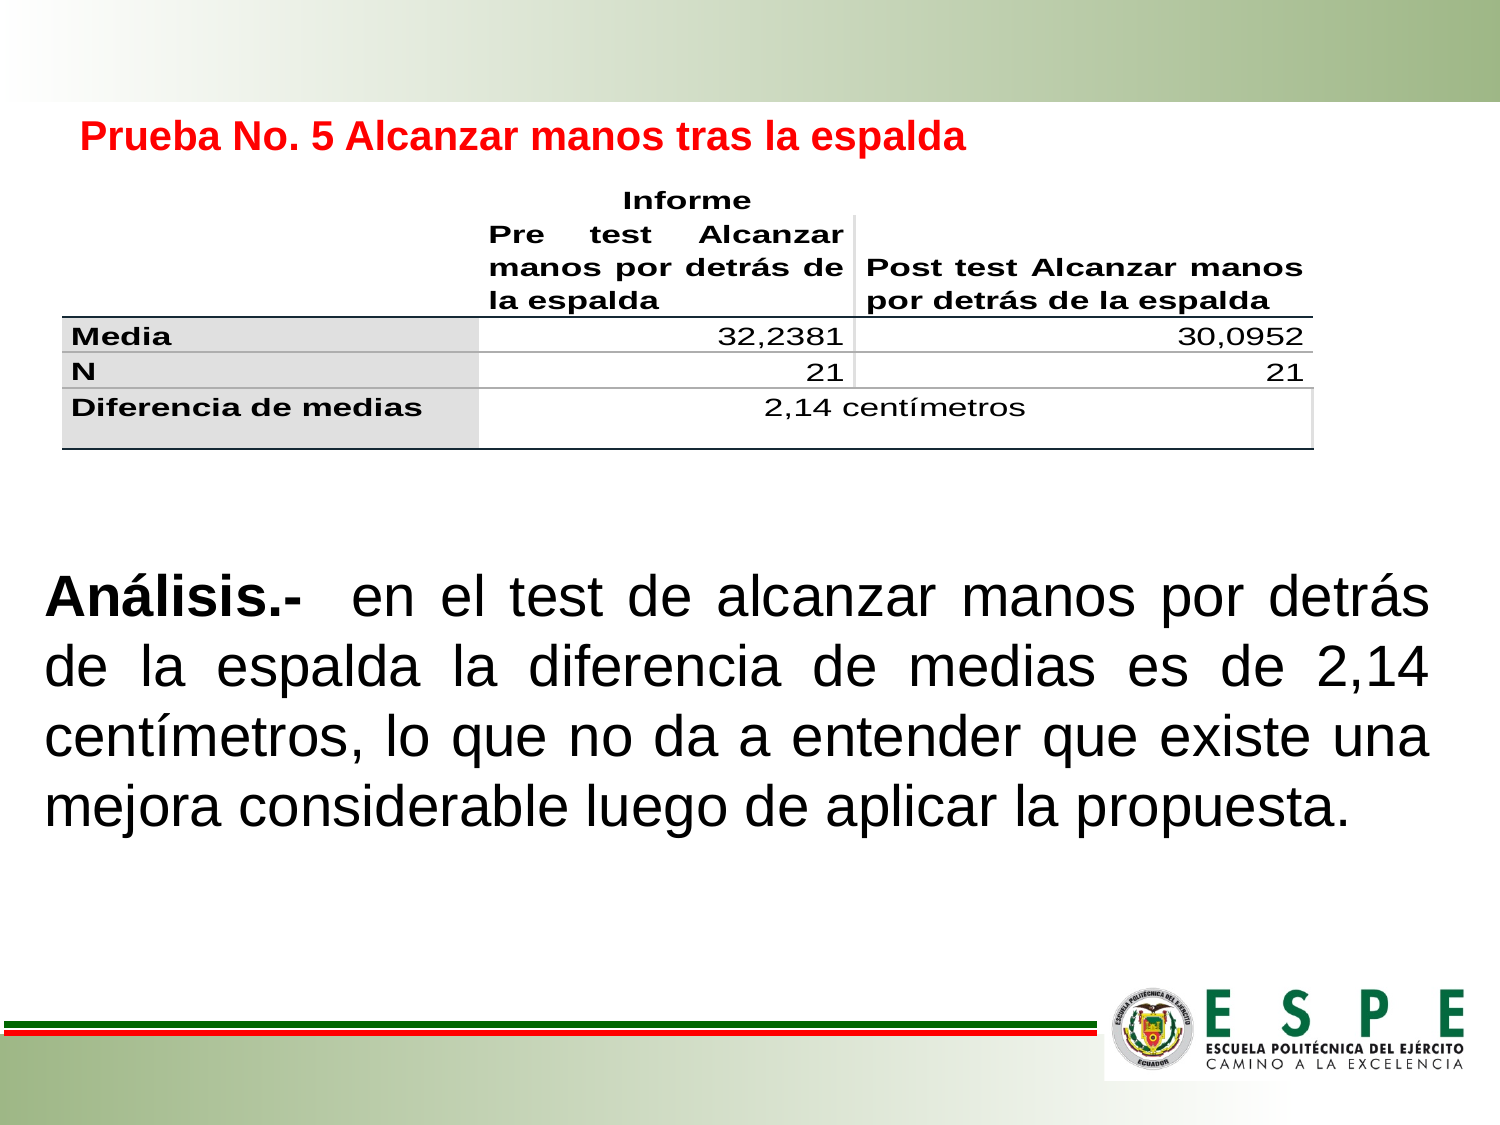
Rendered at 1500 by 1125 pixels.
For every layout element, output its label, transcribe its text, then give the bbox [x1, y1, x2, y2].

text_box Análisis.- en el test de alcanzar manos por detrás de la espalda la diferencia de medias es de 2,14 centímetros, lo que no da a entender que existe una mejora considerable luego de aplicar la propuesta. [29, 550, 1447, 881]
text_box Prueba No. 5 Alcanzar manos tras la espalda [64, 101, 1270, 180]
picture [61, 181, 1448, 498]
picture [1104, 976, 1483, 1081]
